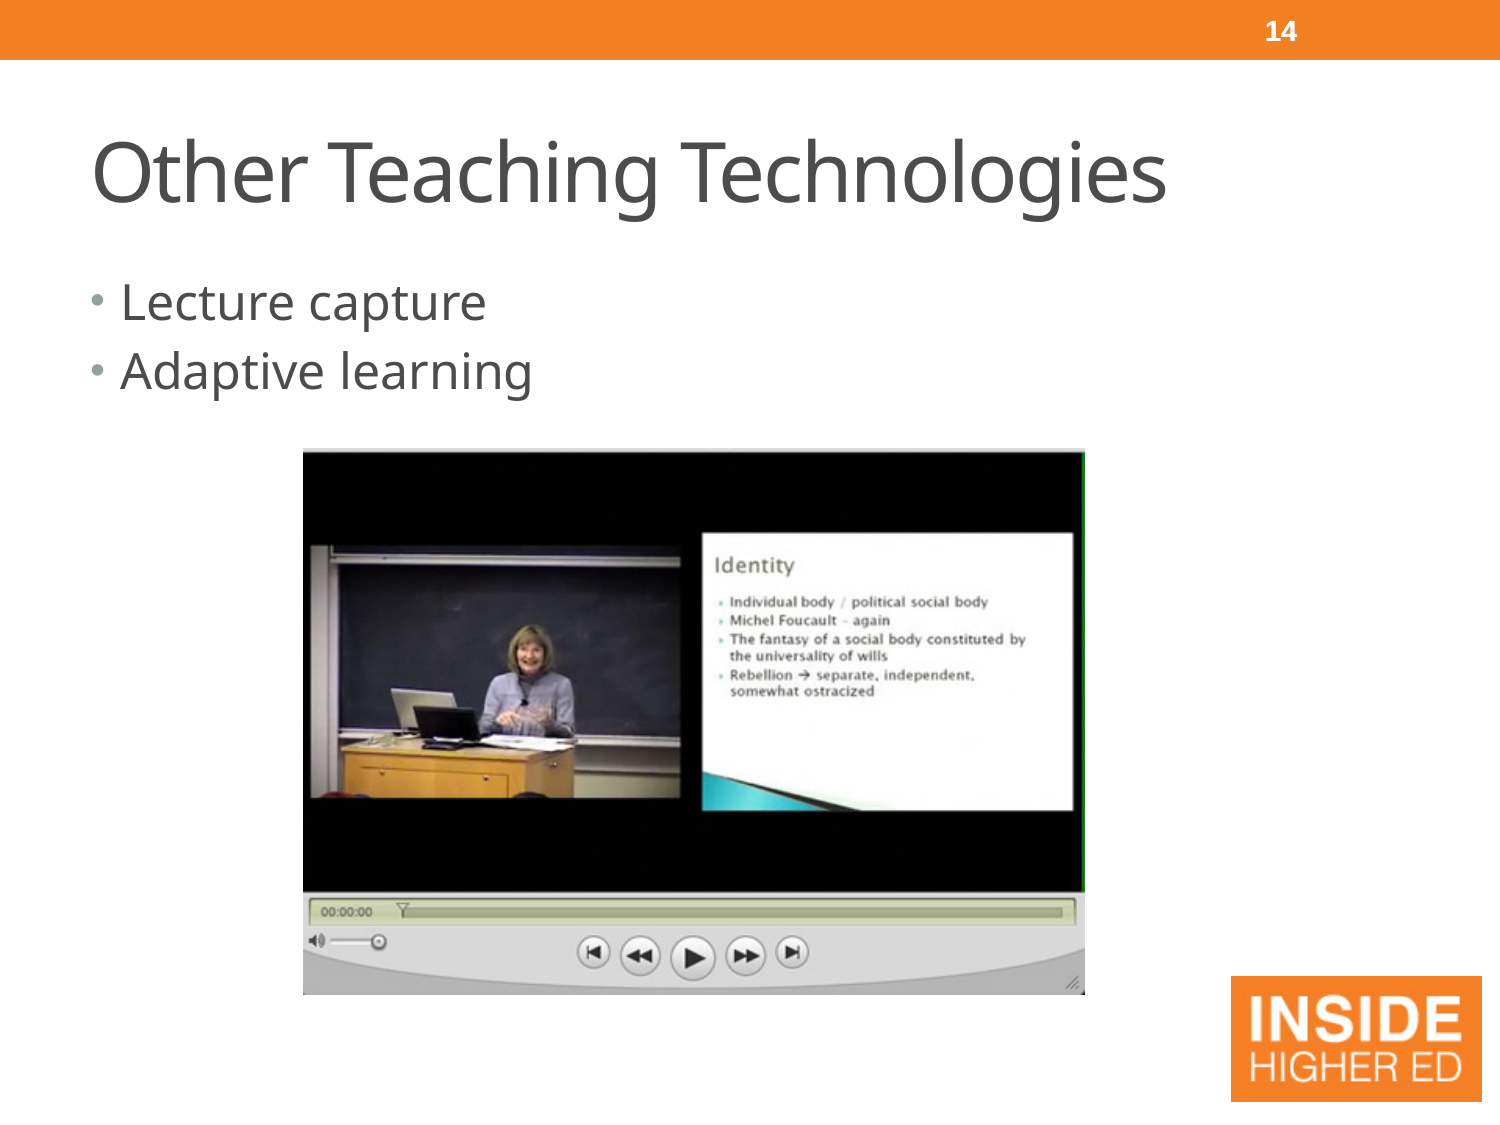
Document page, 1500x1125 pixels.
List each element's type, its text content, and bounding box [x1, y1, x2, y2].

text_box 14 [1250, 3, 1425, 57]
picture [303, 447, 1085, 996]
list Lecture capture Adaptive learning [74, 262, 1426, 1063]
picture [1231, 976, 1482, 1102]
title Other Teaching Technologies [75, 87, 1425, 250]
